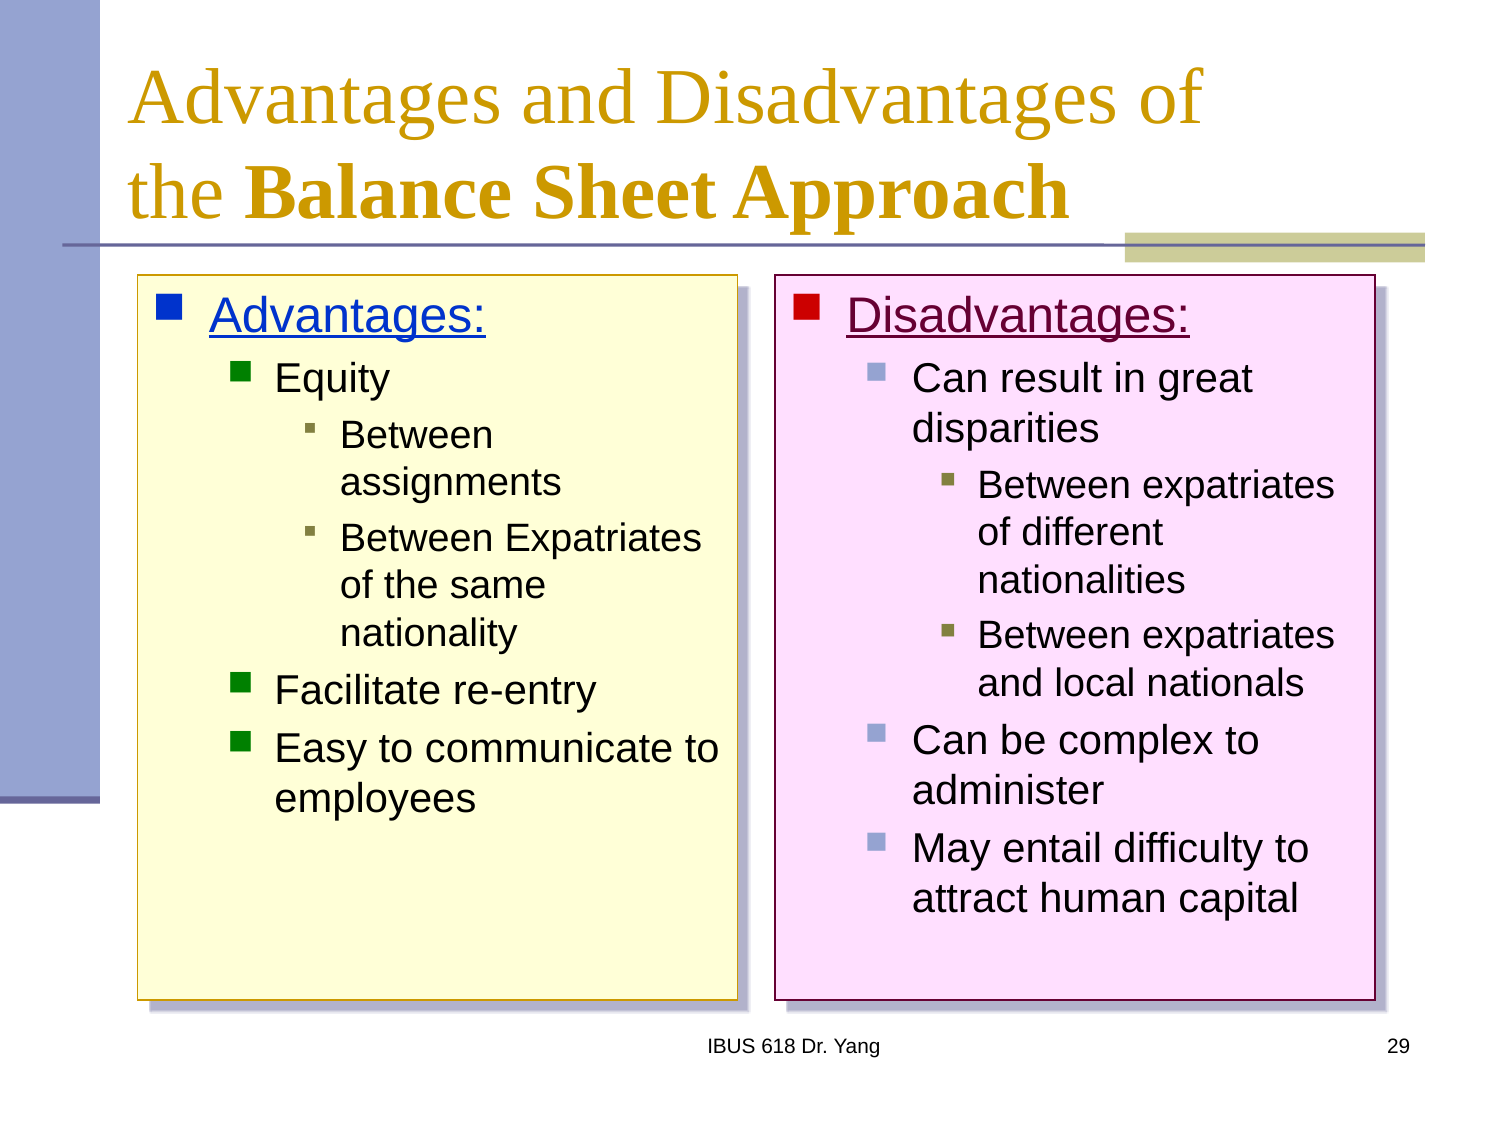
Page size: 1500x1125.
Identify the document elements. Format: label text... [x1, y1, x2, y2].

slide_number 29 [1112, 1024, 1426, 1101]
title Advantages and Disadvantages of the Balance Sheet Approach [112, 45, 1276, 234]
list Advantages: Equity Between assignments Between Expatriates of the same nationality Facilitate re-entry Easy to communicate to employees [137, 274, 738, 1001]
footer IBUS 618 Dr. Yang [549, 1024, 1038, 1101]
list Disadvantages: Can result in great disparities Between expatriates of different nationalities Between expatriates and local nationals Can be complex to administer May entail difficulty to attract human capital [774, 274, 1376, 1001]
